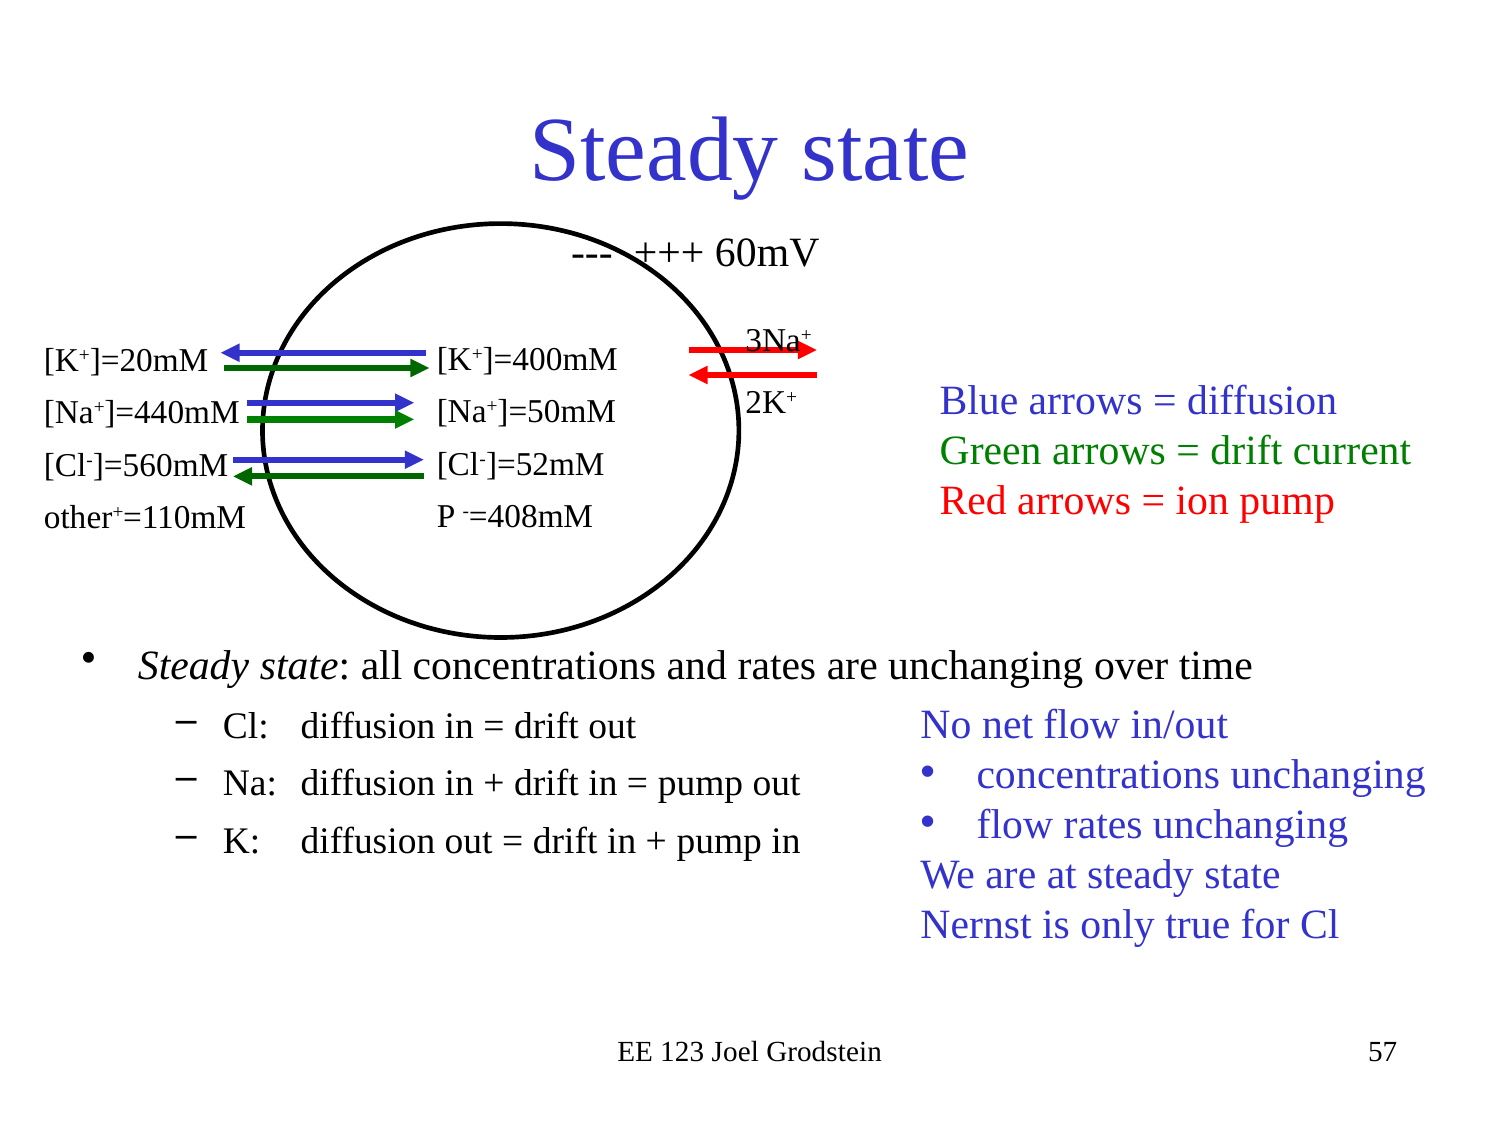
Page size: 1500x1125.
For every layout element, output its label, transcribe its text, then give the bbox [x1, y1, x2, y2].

text_box Cl: Na: K: [85, 693, 298, 896]
text_box diffusion in = drift out diffusion in + drift in = pump out diffusion out = drift in + pump in [298, 693, 902, 869]
text_box --- +++ 60mV [571, 224, 820, 276]
text_box [K+]=20mM [Na+]=440mM [Cl-]=560mM other+=110mM [29, 330, 276, 543]
text_box [K+]=400mM [Na+]=50mM [Cl-]=52mM P -=408mM [422, 329, 655, 542]
text_box [276, 221, 741, 640]
text_box Blue arrows = diffusion Green arrows = drift current Red arrows = ion pump [924, 365, 1484, 531]
list Steady state: all concentrations and rates are unchanging over time [66, 630, 1444, 705]
text_box 3Na+ 2K+ [730, 302, 837, 428]
title Steady state [112, 50, 1388, 238]
footer EE 123 Joel Grodstein [512, 1024, 988, 1076]
text_box No net flow in/out concentrations unchanging flow rates unchanging We are at steady state Nernst is only true for Cl [905, 689, 1442, 954]
